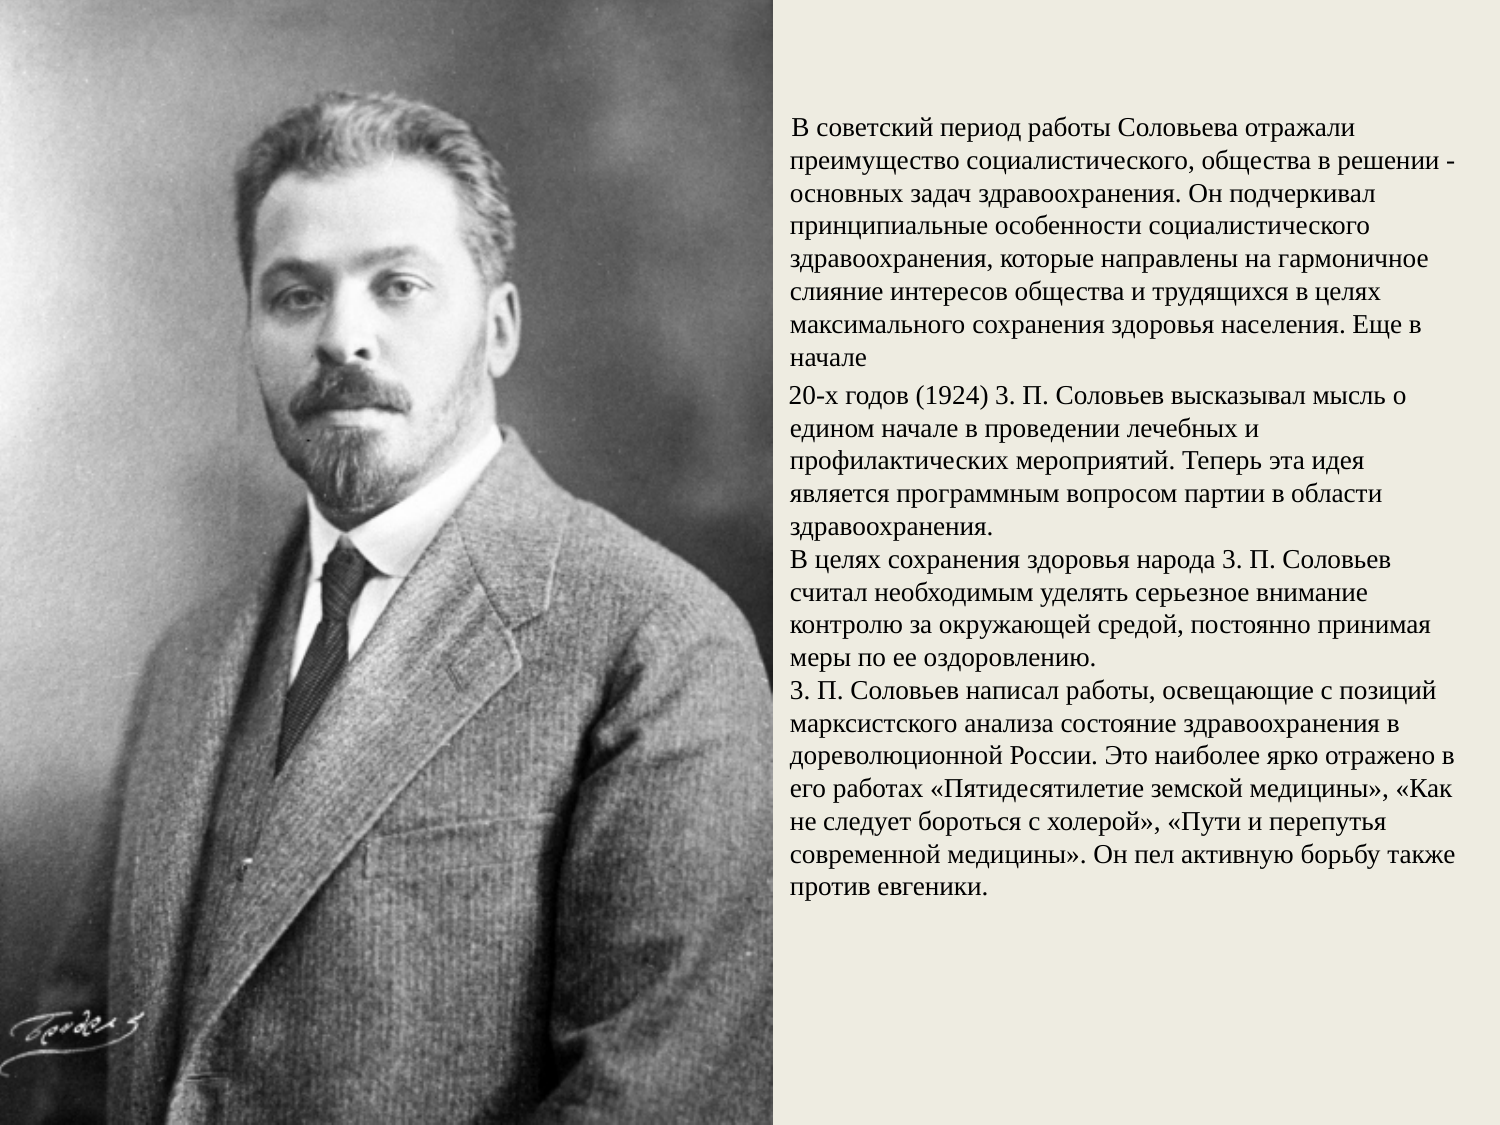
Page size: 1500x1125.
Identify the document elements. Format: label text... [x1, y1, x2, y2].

list В советский период работы Соловьева отражали преимущество социалистического, общества в решении - основных задач здравоохранения. Он подчеркивал принципиальные особенности социалистического здравоохранения, которые направлены на гармоничное слияние интересов общества и трудящихся в целях максимального сохранения здоровья населения. Еще в начале 20-х годов (1924) 3. П. Соловьев высказывал мысль о едином начале в проведении лечебных и профилактических мероприятий. Теперь эта идея является программным вопросом партии в области здравоохранения. В целях сохранения здоровья народа 3. П. Соловьев считал необходимым уделять серьезное внимание контролю за окружающей средой, постоянно принимая меры по ее оздоровлению. 3. П. Соловьев написал работы, освещающие с позиций марксистского анализа состояние здравоохранения в дореволюционной России. Это наиболее ярко отражено в его работах «Пятидесятилетие земской медицины», «Как не следует бороться с холерой», «Пути и перепутья современной медицины». Он пел активную борьбу также против евгеники. [777, 101, 1484, 946]
picture [0, 0, 773, 1125]
